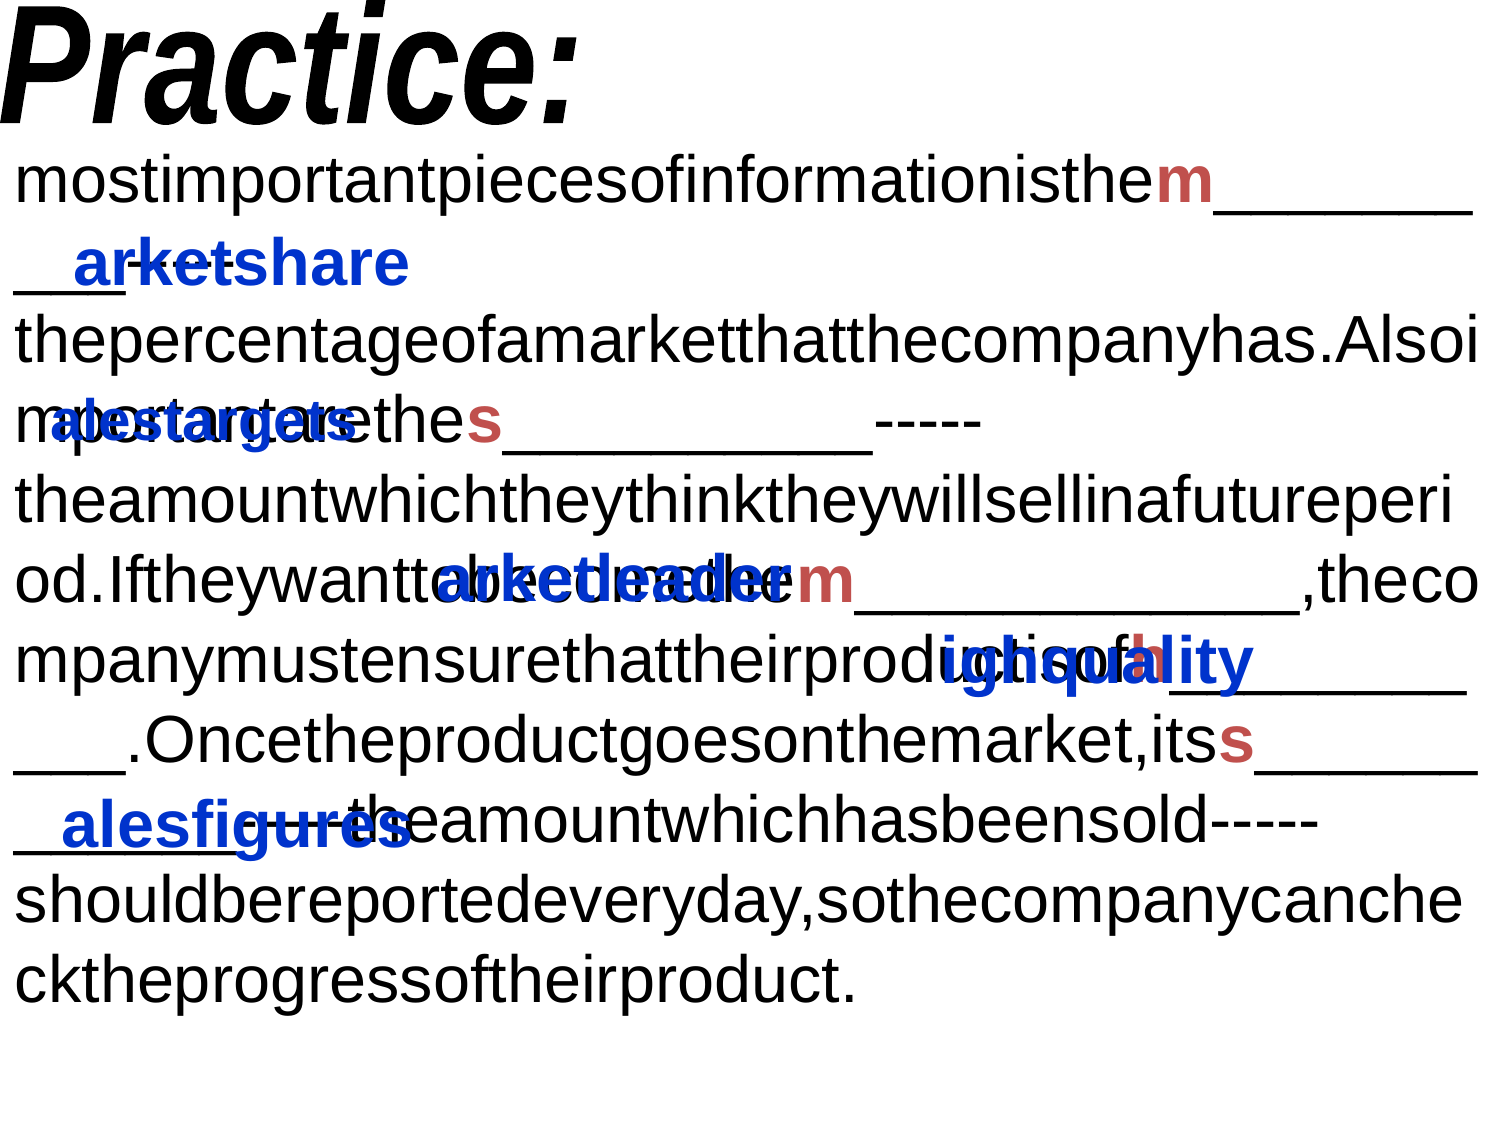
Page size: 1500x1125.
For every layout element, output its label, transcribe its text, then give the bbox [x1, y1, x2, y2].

text_box alestargets [35, 375, 434, 460]
text_box ighquality [925, 609, 1372, 704]
text_box alesfigures [46, 773, 516, 869]
text_box mostimportantpiecesofinformationisthem__________-----thepercentageofamarketthatthecompanyhas.Alsoimportantarethes__________-----theamountwhichtheythinktheywillsellinafutureperiod.Iftheywanttobecomethem____________,thecompanymustensurethattheirproductisofh___________.Oncetheproductgoesonthemarket,itss____________-----theamountwhichhasbeensold-----shouldbereportedeveryday,sothecompanycanchecktheprogressoftheirproduct. [0, 128, 1500, 1024]
text_box arketleader [421, 527, 950, 622]
text_box arketshare [58, 210, 469, 306]
